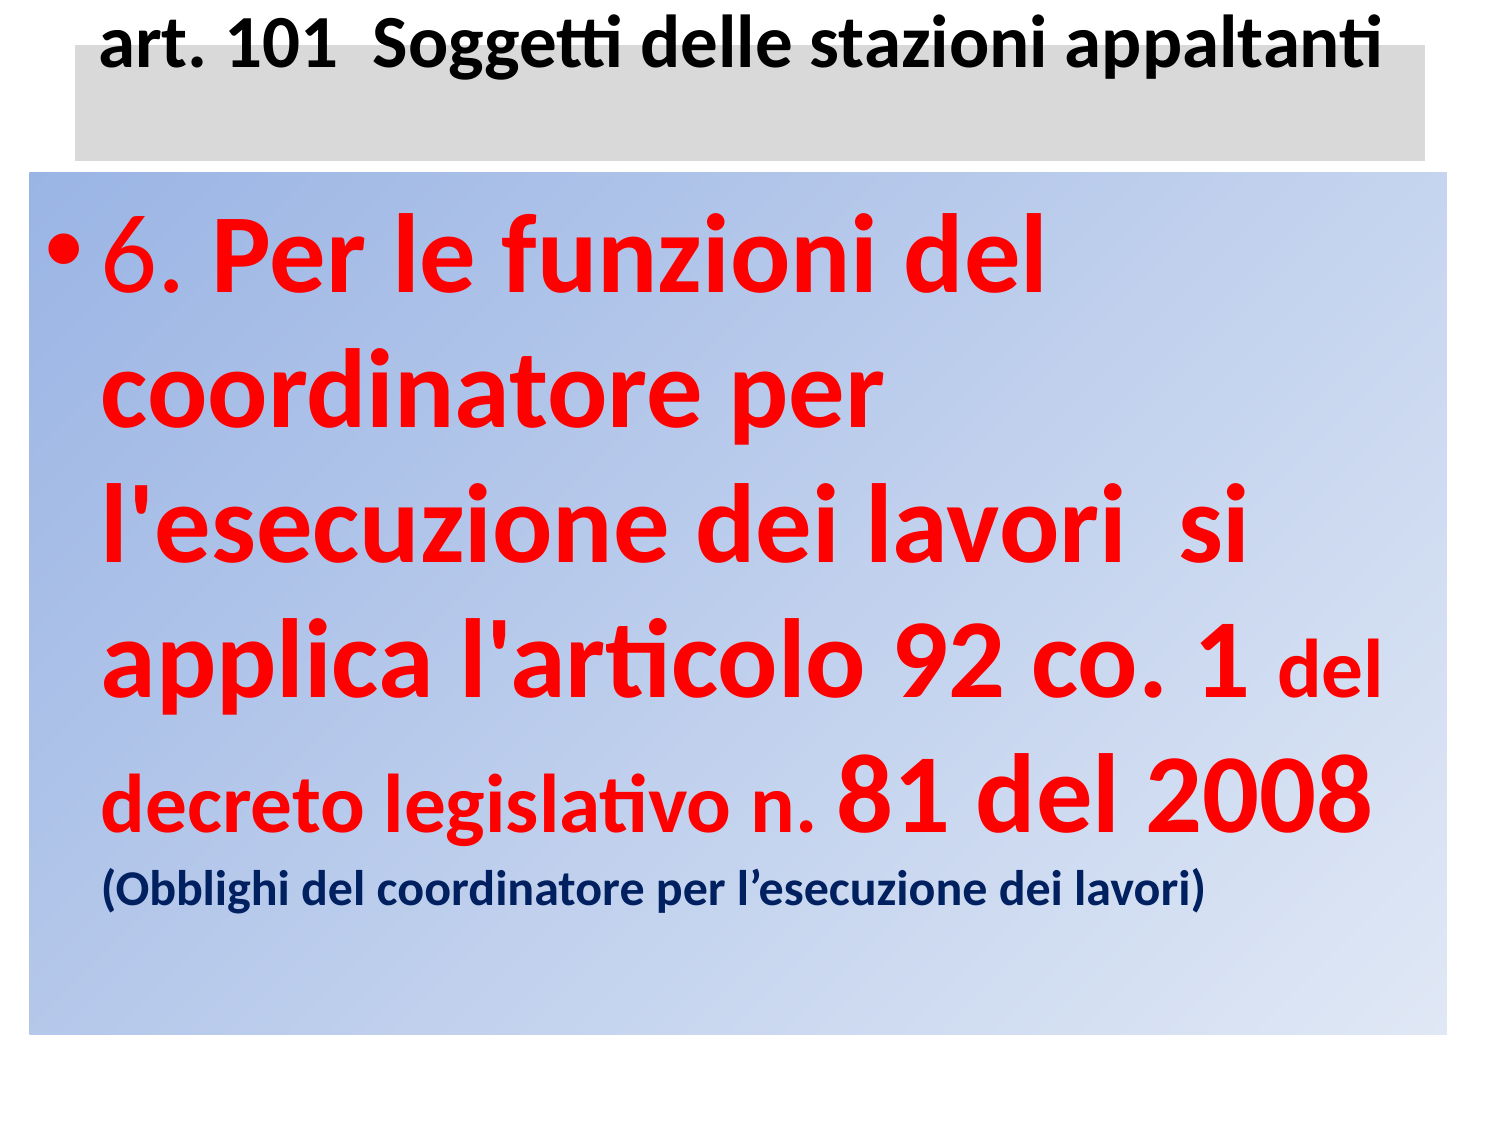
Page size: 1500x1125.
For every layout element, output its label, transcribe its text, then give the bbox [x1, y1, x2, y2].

list 6. Per le funzioni del coordinatore per l'esecuzione dei lavori si applica l'articolo 92 co. 1 del decreto legislativo n. 81 del 2008 (Obblighi del coordinatore per l’esecuzione dei lavori) [29, 172, 1447, 1035]
title art. 101 Soggetti delle stazioni appaltanti [75, 45, 1425, 161]
